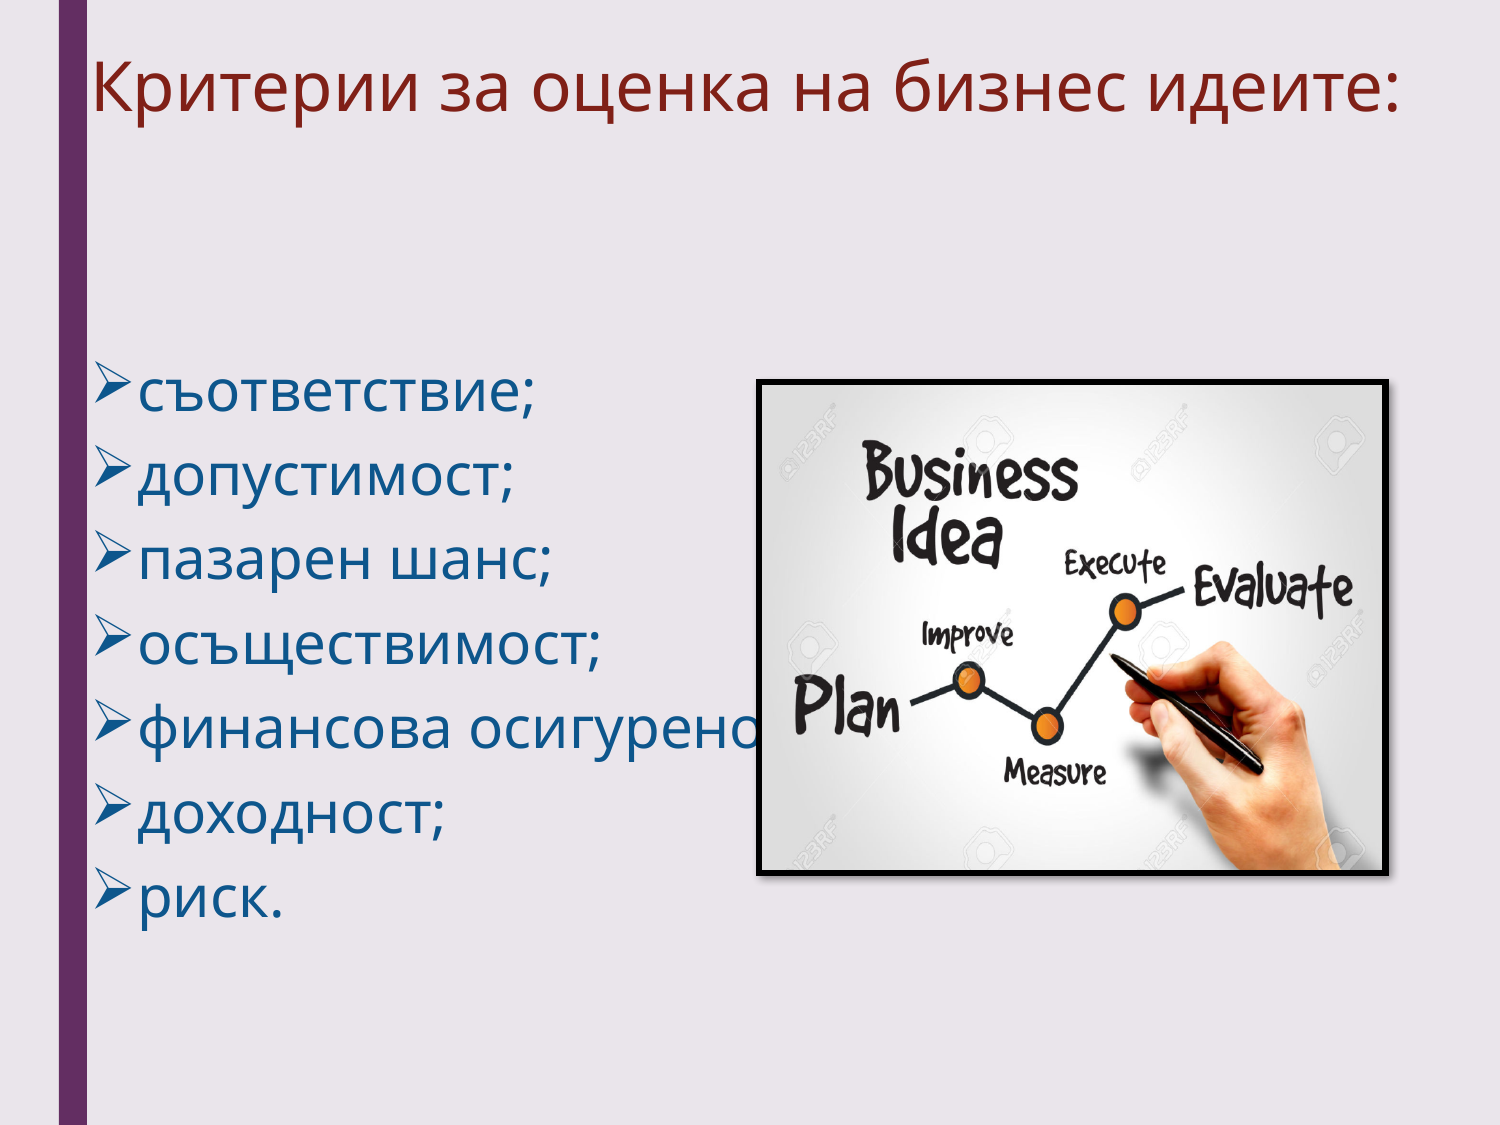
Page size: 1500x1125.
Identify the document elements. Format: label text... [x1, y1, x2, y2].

picture [761, 385, 1383, 870]
list съответствие; допустимост; пазарен шанс; осъществимост; финансова осигуреност; доходност; риск. [75, 262, 1176, 976]
title Критерии за оценка на бизнес идеите: [75, 45, 1425, 185]
